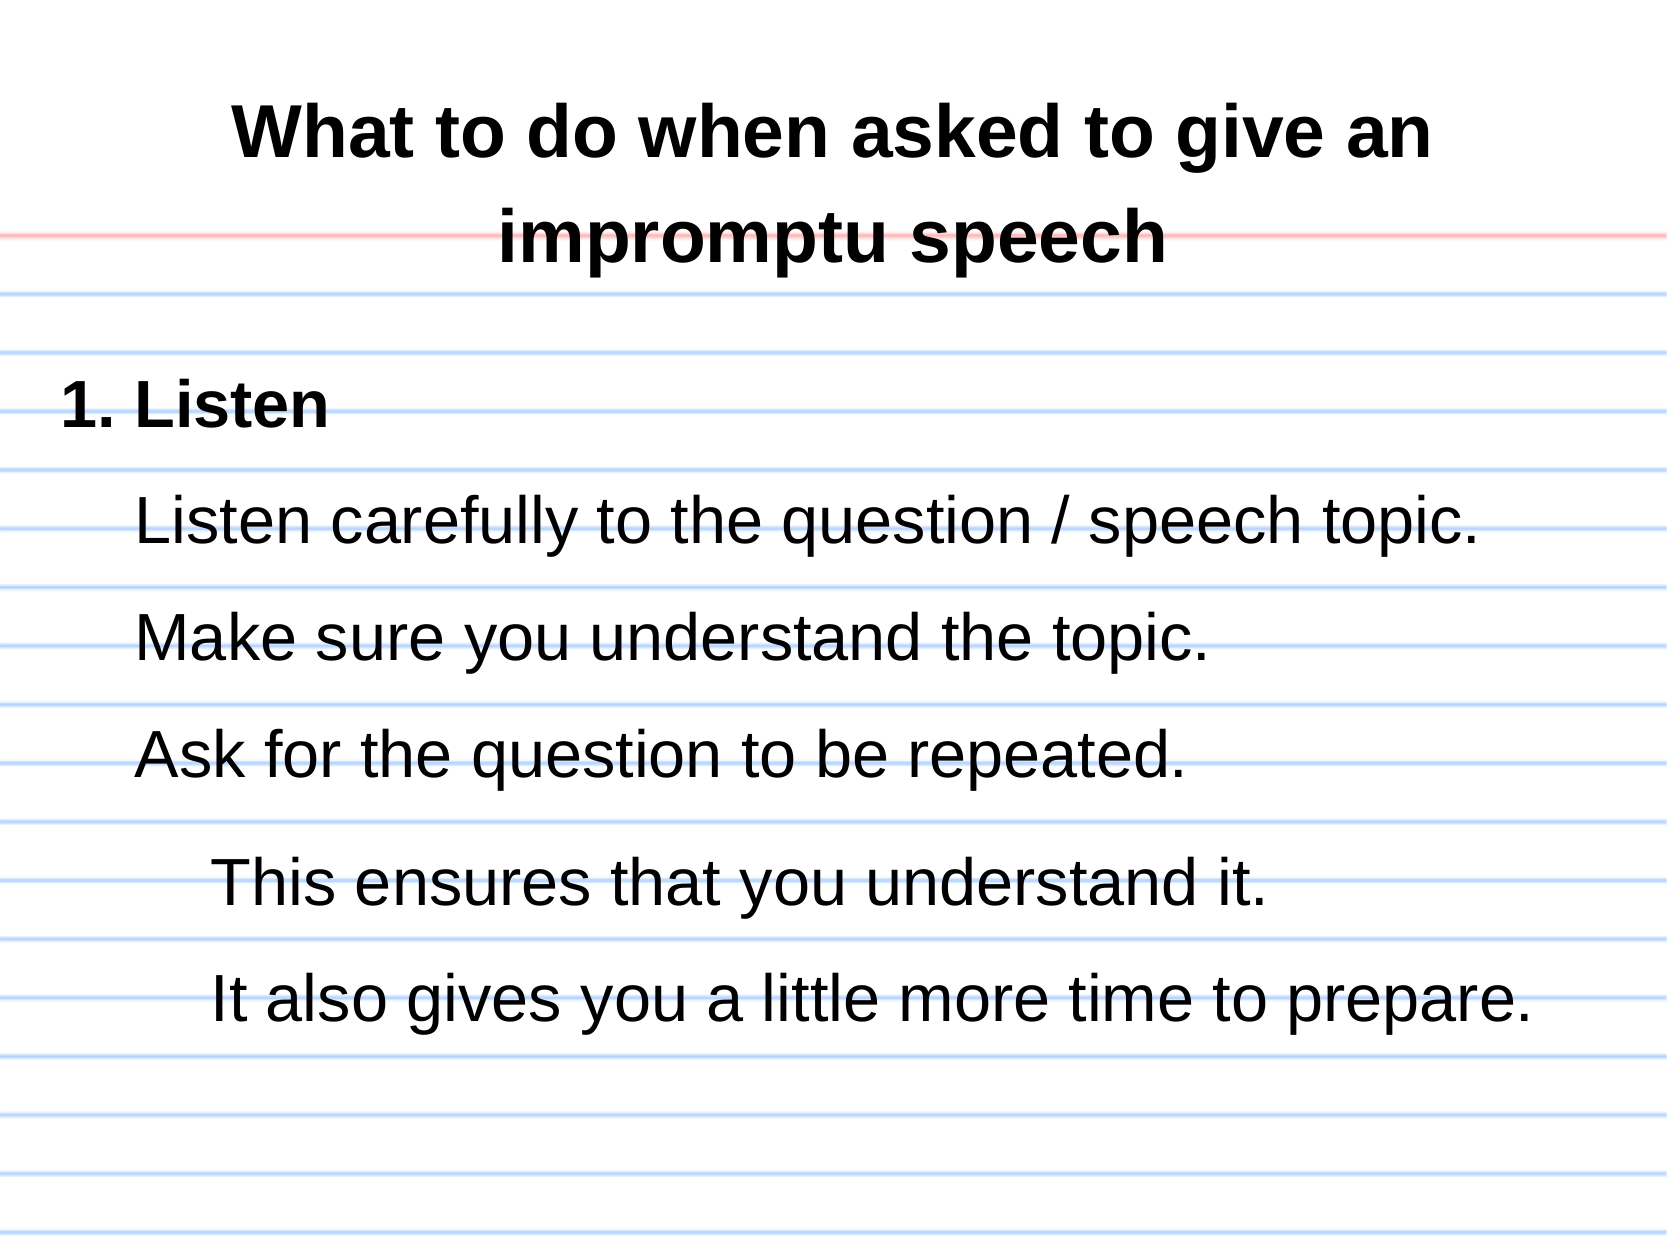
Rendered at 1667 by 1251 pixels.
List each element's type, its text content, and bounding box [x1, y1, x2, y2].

picture [0, 0, 1667, 1250]
text_box What to do when asked to give an impromptu speech 1. Listen Listen carefully to the question / speech topic. Make sure you understand the topic. Ask for the question to be repeated. This ensures that you understand it. It also gives you a little more time to prepare. [45, 75, 1621, 1163]
